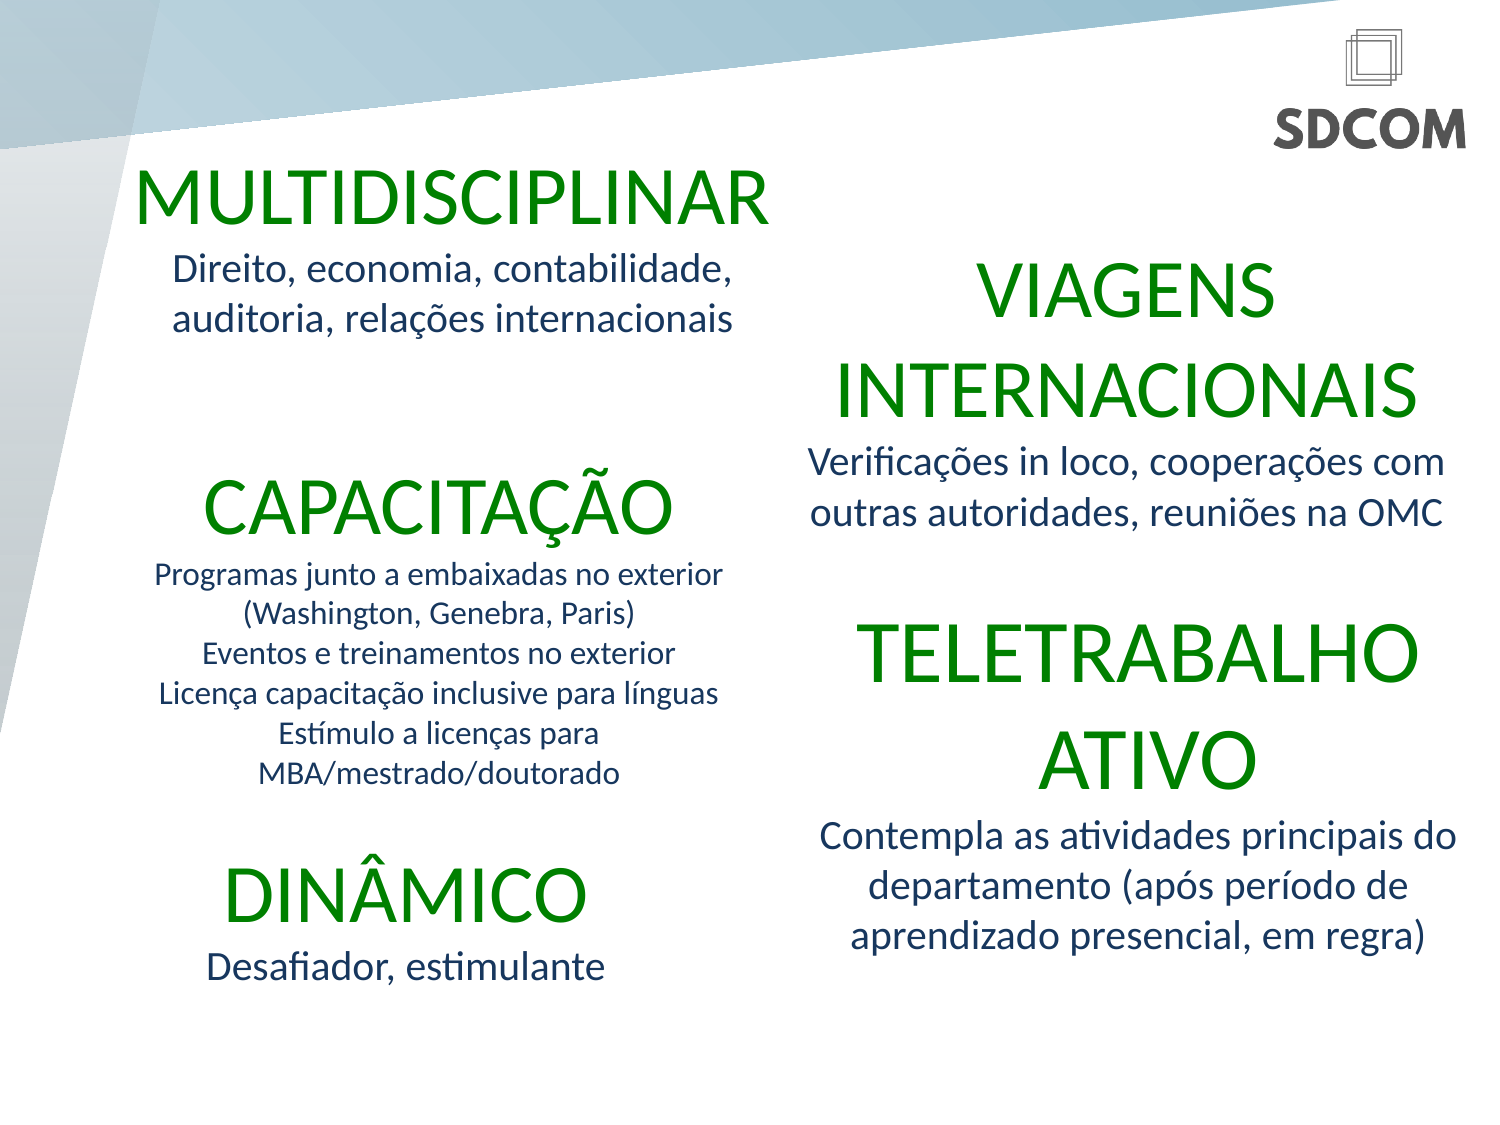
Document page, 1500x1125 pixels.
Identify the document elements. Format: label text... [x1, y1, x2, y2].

text_box TELETRABALHO ATIVO Contempla as atividades principais do departamento (após período de aprendizado presencial, em regra) [797, 585, 1480, 1024]
text_box CAPACITAÇÃO Programas junto a embaixadas no exterior (Washington, Genebra, Paris) Eventos e treinamentos no exterior Licença capacitação inclusive para línguas Estímulo a licenças para MBA/mestrado/doutorado [84, 444, 795, 833]
picture [1210, 0, 1500, 279]
text_box DINÂMICO Desafiador, estimulante [64, 831, 748, 1019]
text_box VIAGENS INTERNACIONAIS Verificações in loco, cooperações com outras autoridades, reuniões na OMC [785, 226, 1468, 615]
text_box MULTIDISCIPLINAR Direito, economia, contabilidade, auditoria, relações internacionais [111, 133, 795, 444]
